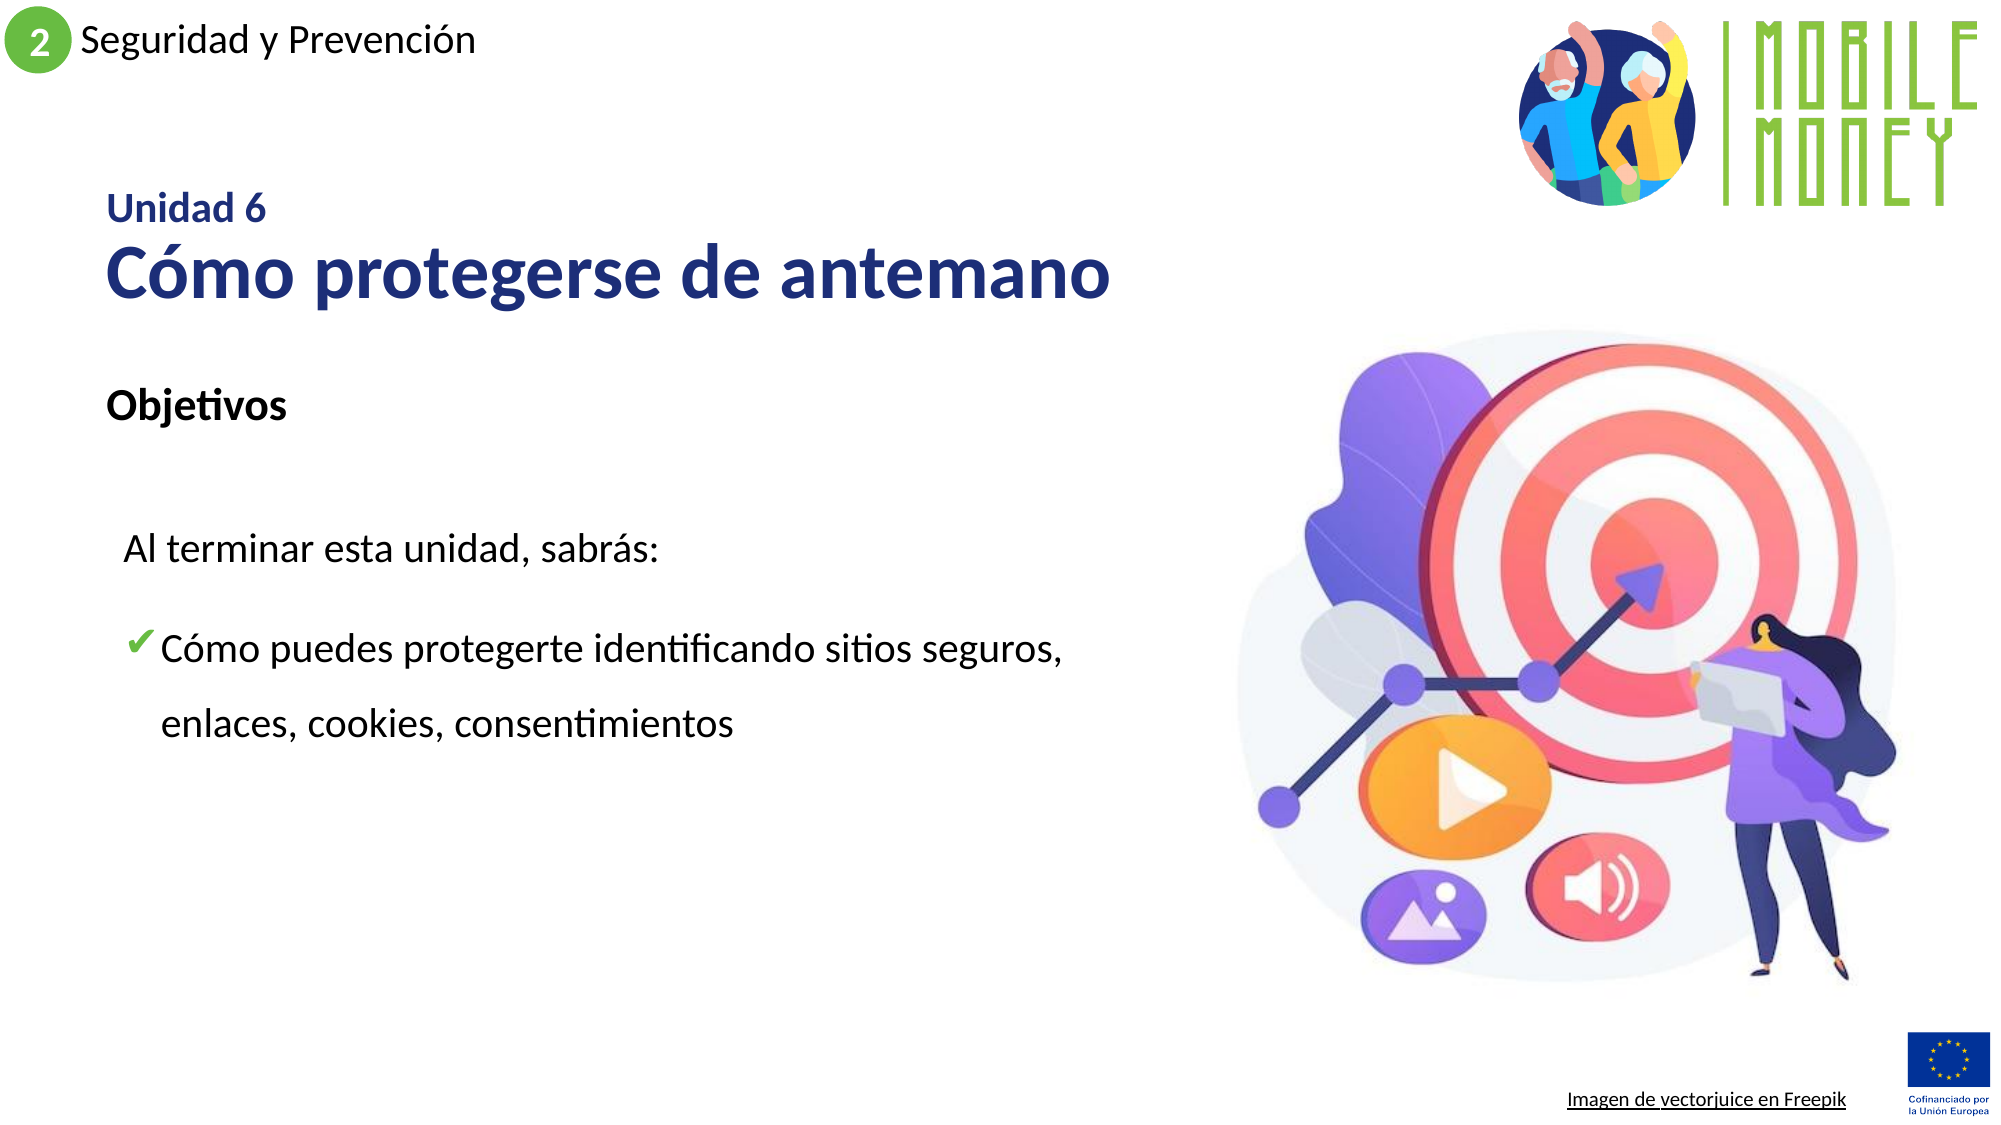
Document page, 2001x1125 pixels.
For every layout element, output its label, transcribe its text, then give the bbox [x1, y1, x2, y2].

list Al terminar esta unidad, sabrás: Cómo puedes protegerte identificando sitios seguros, enlaces, cookies, consentimientos [108, 488, 1115, 875]
text_box Imagen de vectorjuice en Freepik [1548, 1078, 1862, 1119]
picture [1519, 0, 1977, 228]
picture [1230, 323, 1921, 1009]
list Objetivos [91, 354, 938, 437]
picture [1898, 1022, 2000, 1125]
title Unidad 6 Cómo protegerse de antemano [91, 177, 1817, 324]
